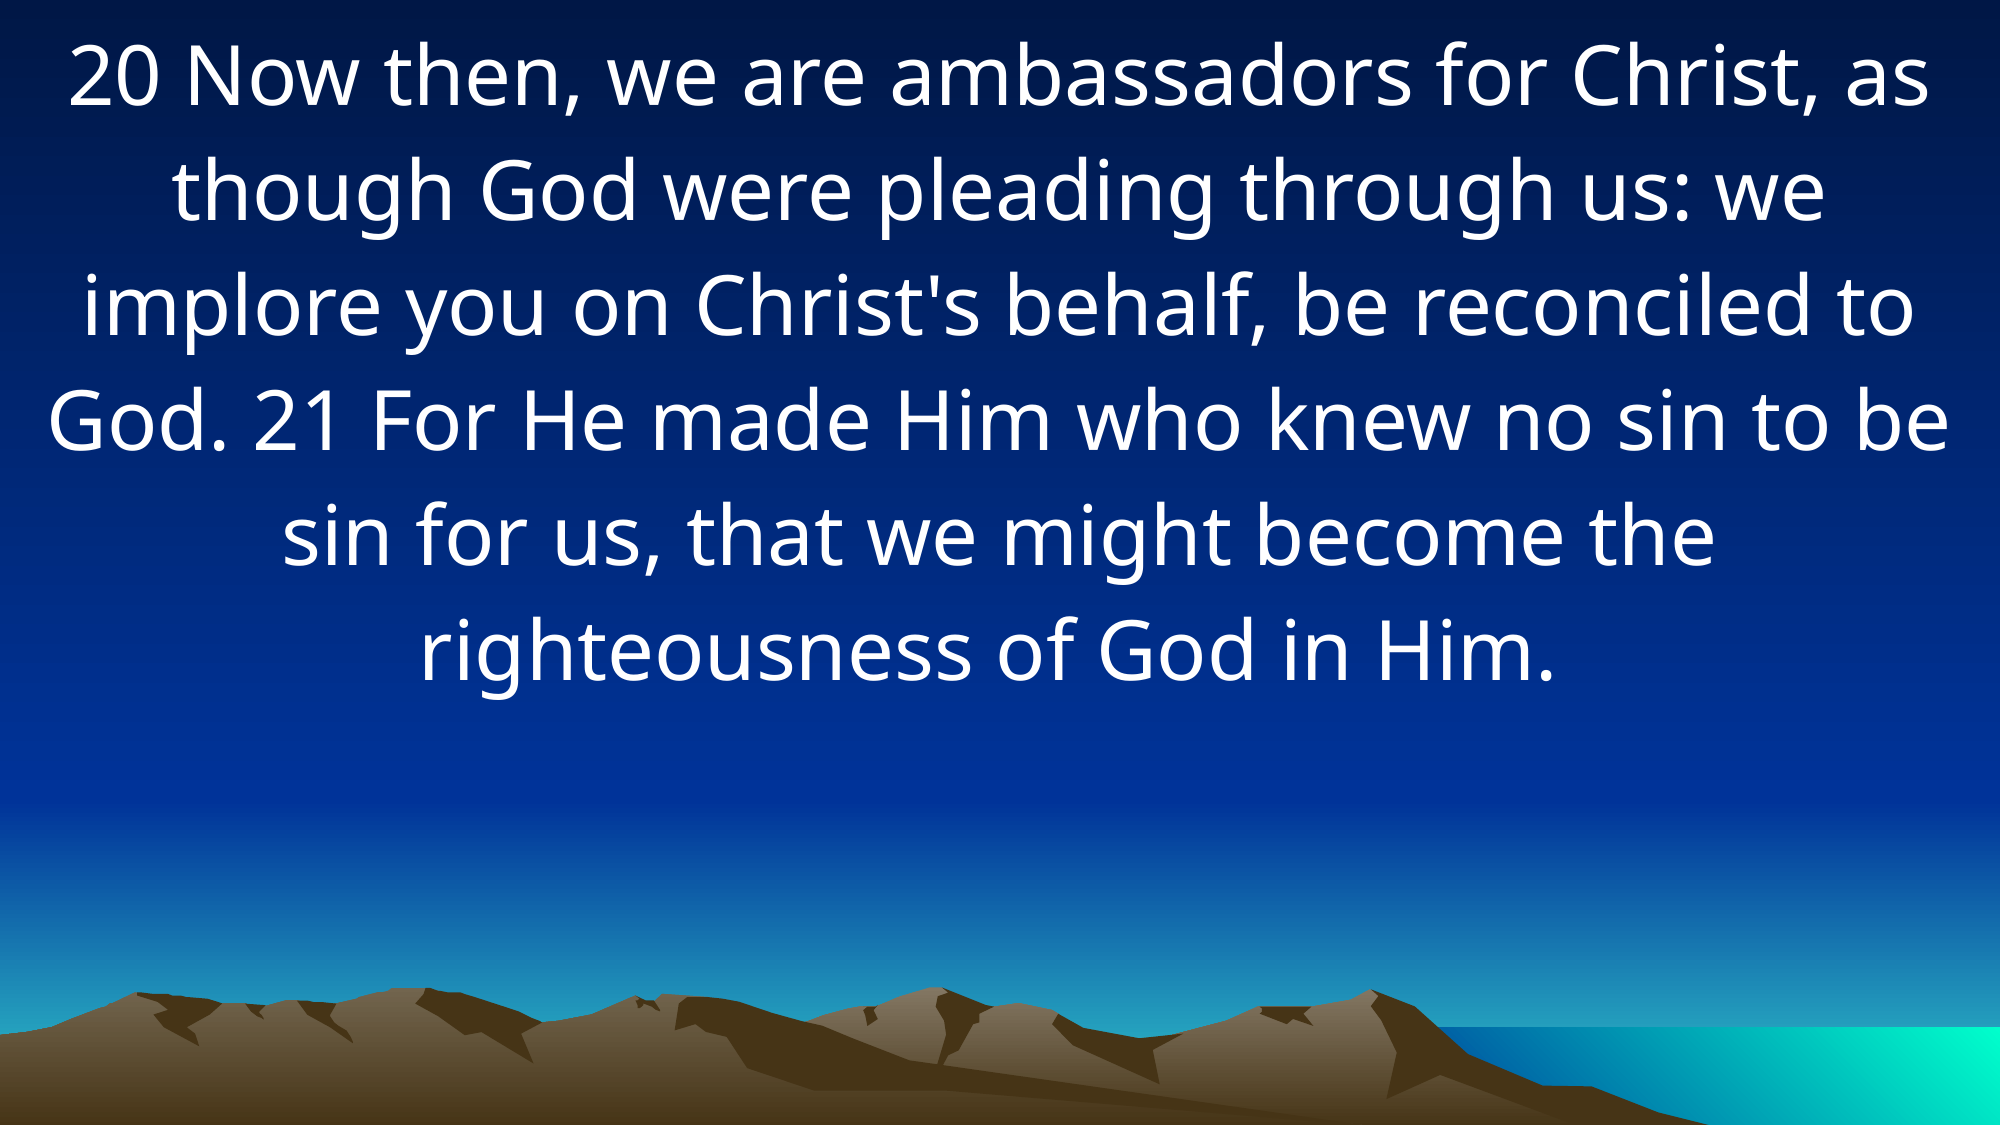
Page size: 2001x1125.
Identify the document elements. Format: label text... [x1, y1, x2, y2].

text_box 20 Now then, we are ambassadors for Christ, as though God were pleading through us: we implore you on Christ's behalf, be reconciled to God. 21 For He made Him who knew no sin to be sin for us, that we might become the righteousness of God in Him. [0, 0, 2000, 988]
